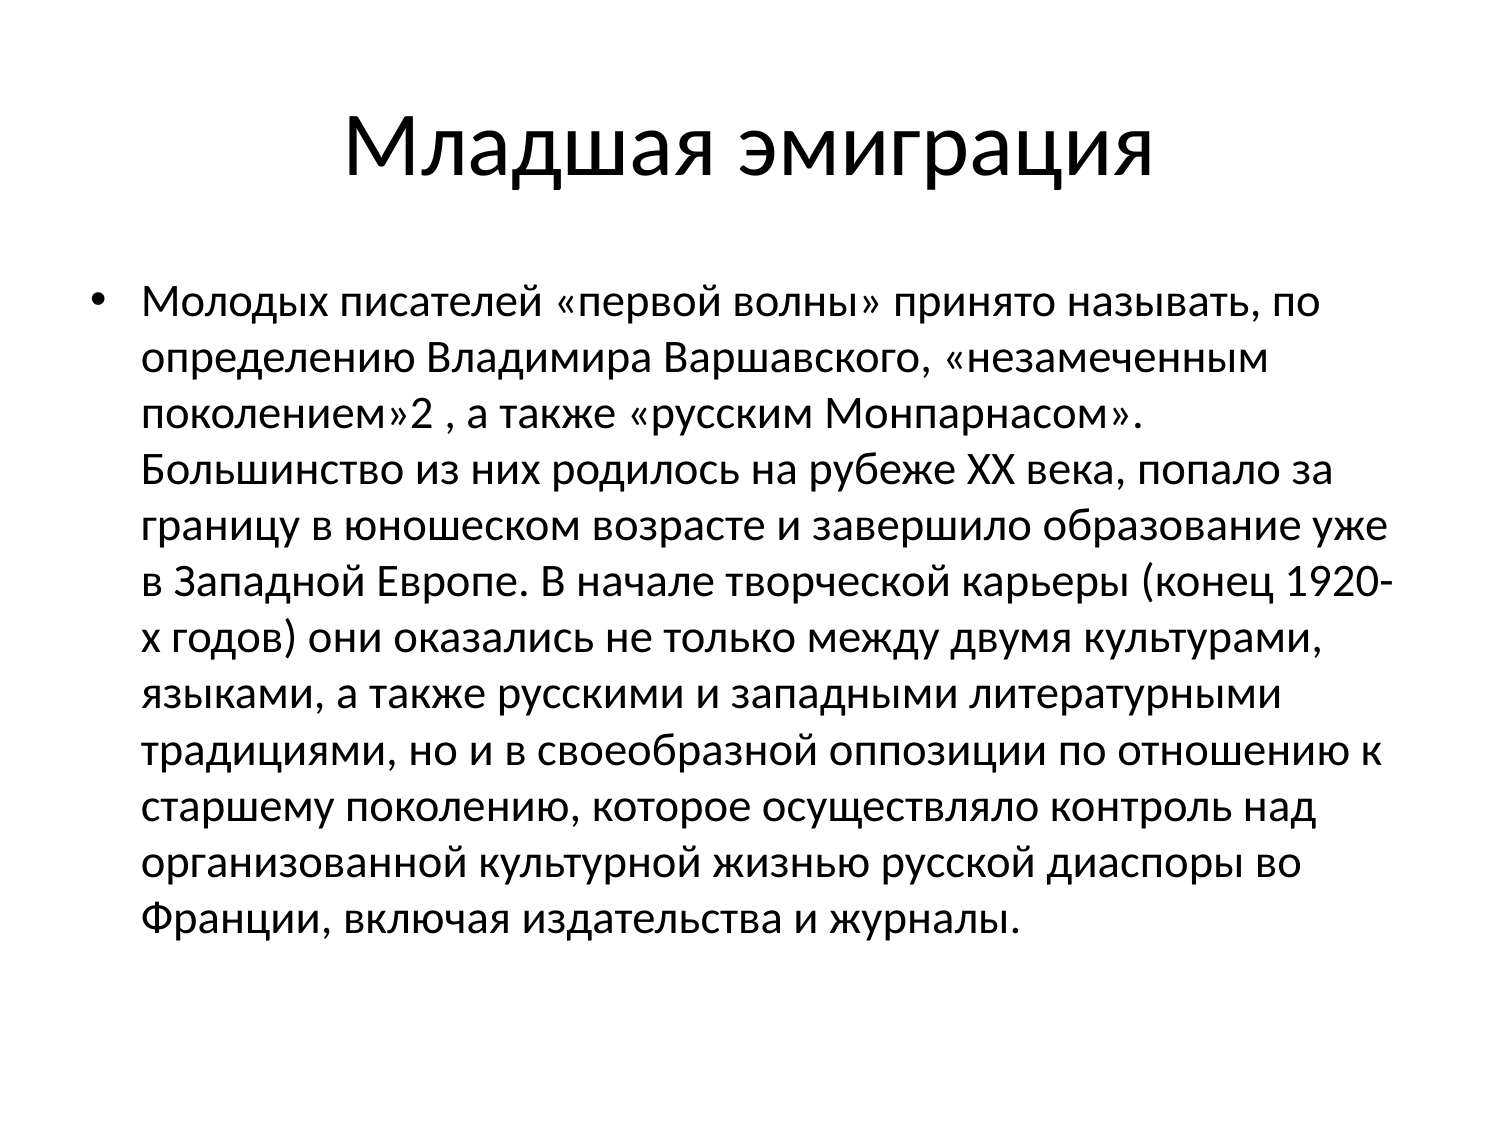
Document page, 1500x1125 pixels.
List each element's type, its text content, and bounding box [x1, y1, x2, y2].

list Молодых писателей «первой волны» принято называть, по определению Владимира Варшавского, «незамеченным поколением»2 , а также «русским Монпарнасом». Большинство из них родилось на рубеже XX века, попало за границу в юношеском возрасте и завершило образование уже в Западной Европе. В начале творческой карьеры (конец 1920-х годов) они оказались не только между двумя культурами, языками, а также русскими и западными литературными традициями, но и в своеобразной оппозиции по отношению к старшему поколению, которое осуществляло контроль над организованной культурной жизнью русской диаспоры во Франции, включая издательства и журналы. [75, 262, 1425, 1005]
title Младшая эмиграция [75, 45, 1425, 233]
